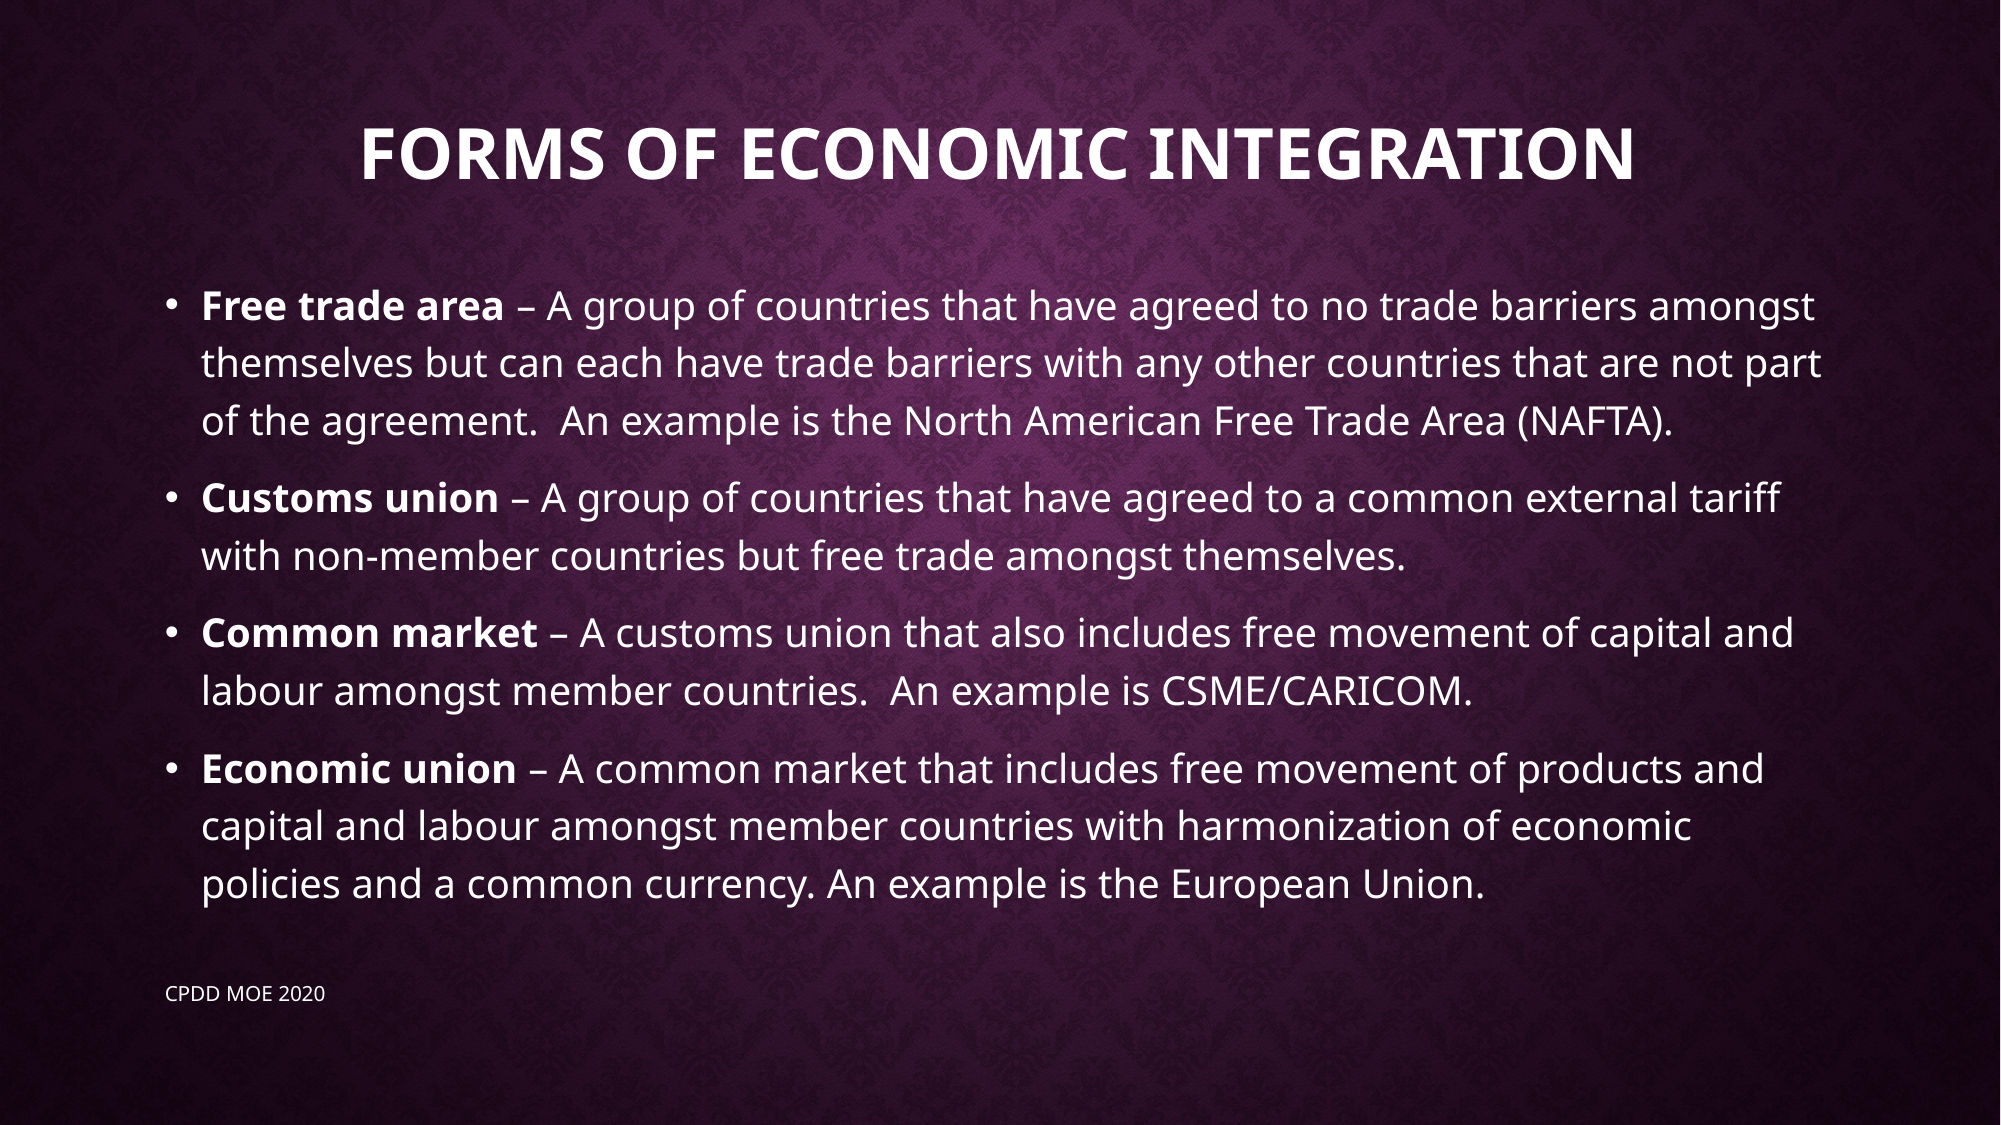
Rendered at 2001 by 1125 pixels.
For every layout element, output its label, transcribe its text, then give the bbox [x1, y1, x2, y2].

list Free trade area – A group of countries that have agreed to no trade barriers amongst themselves but can each have trade barriers with any other countries that are not part of the agreement. An example is the North American Free Trade Area (NAFTA). Customs union – A group of countries that have agreed to a common external tariff with non-member countries but free trade amongst themselves. Common market – A customs union that also includes free movement of capital and labour amongst member countries. An example is CSME/CARICOM. Economic union – A common market that includes free movement of products and capital and labour amongst member countries with harmonization of economic policies and a common currency. An example is the European Union. [149, 263, 1849, 950]
footer CPDD MOE 2020 [149, 965, 1245, 1025]
title Forms of Economic Integration [149, 77, 1849, 237]
